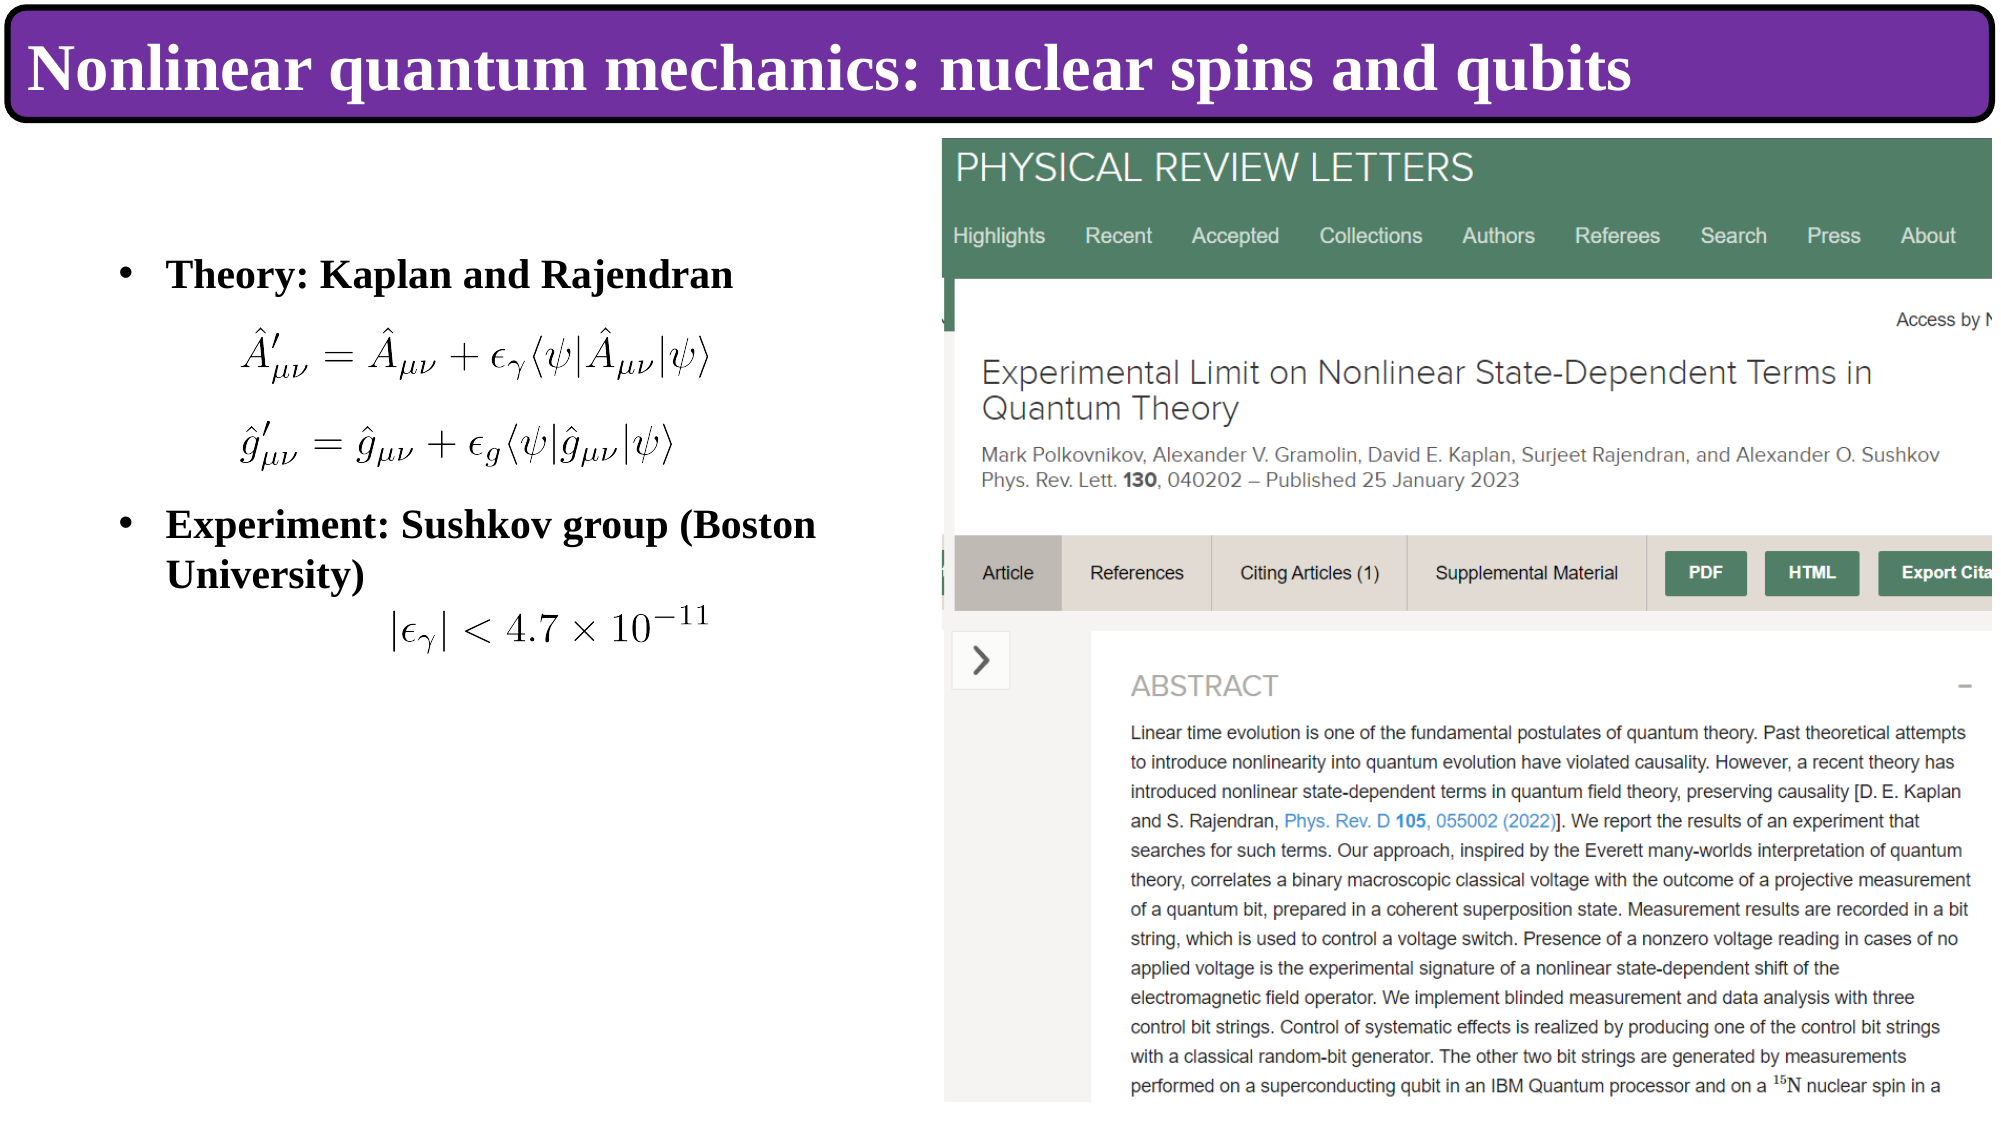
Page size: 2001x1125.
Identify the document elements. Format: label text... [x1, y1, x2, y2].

picture [240, 327, 708, 384]
text_box Theory: Kaplan and Rajendran Experiment: Sushkov group (Boston University) [103, 239, 907, 605]
text_box Nonlinear quantum mechanics: nuclear spins and qubits [6, 6, 1993, 122]
picture [941, 138, 1992, 1102]
picture [240, 421, 672, 471]
picture [393, 605, 708, 654]
